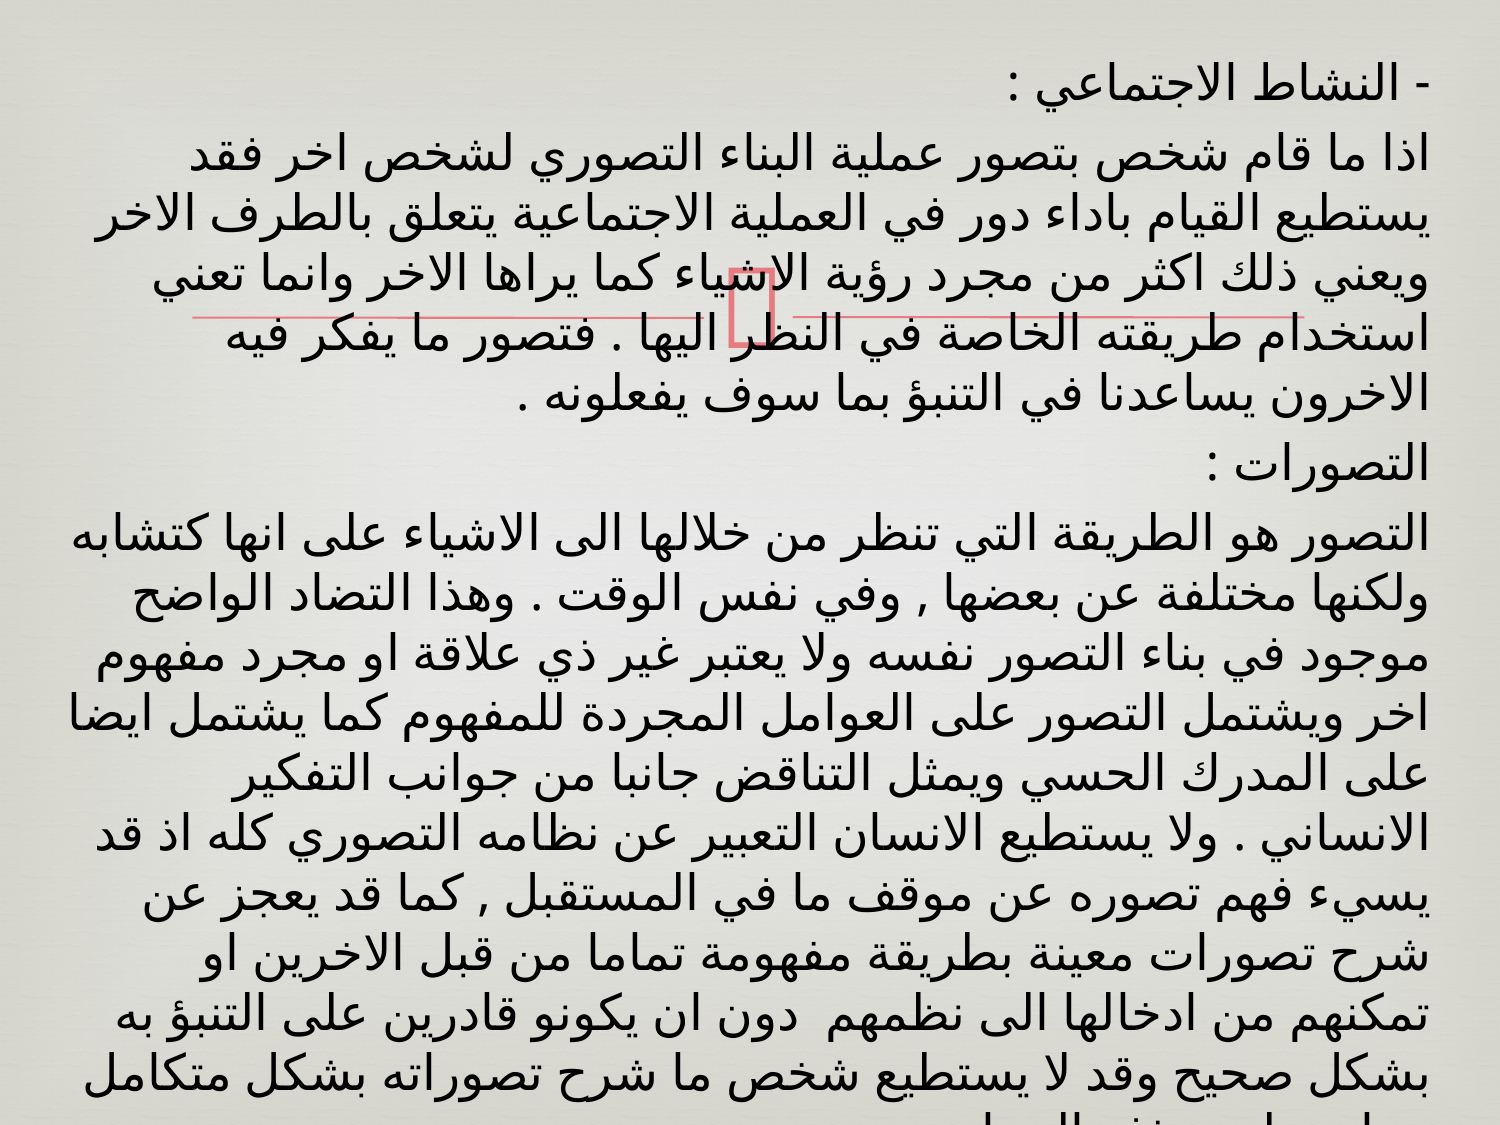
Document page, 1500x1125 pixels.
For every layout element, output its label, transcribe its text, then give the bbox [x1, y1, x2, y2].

list - النشاط الاجتماعي : اذا ما قام شخص بتصور عملية البناء التصوري لشخص اخر فقد يستطيع القيام باداء دور في العملية الاجتماعية يتعلق بالطرف الاخر ويعني ذلك اكثر من مجرد رؤية الاشياء كما يراها الاخر وانما تعني استخدام طريقته الخاصة في النظر اليها . فتصور ما يفكر فيه الاخرون يساعدنا في التنبؤ بما سوف يفعلونه . التصورات : التصور هو الطريقة التي تنظر من خلالها الى الاشياء على انها كتشابه ولكنها مختلفة عن بعضها , وفي نفس الوقت . وهذا التضاد الواضح موجود في بناء التصور نفسه ولا يعتبر غير ذي علاقة او مجرد مفهوم اخر ويشتمل التصور على العوامل المجردة للمفهوم كما يشتمل ايضا على المدرك الحسي ويمثل التناقض جانبا من جوانب التفكير الانساني . ولا يستطيع الانسان التعبير عن نظامه التصوري كله اذ قد يسيء فهم تصوره عن موقف ما في المستقبل , كما قد يعجز عن شرح تصورات معينة بطريقة مفهومة تماما من قبل الاخرين او تمكنهم من ادخالها الى نظمهم دون ان يكونو قادرين على التنبؤ به بشكل صحيح وقد لا يستطيع شخص ما شرح تصوراته بشكل متكامل مما يجعله يحذف التضاد [41, 42, 1447, 1059]
